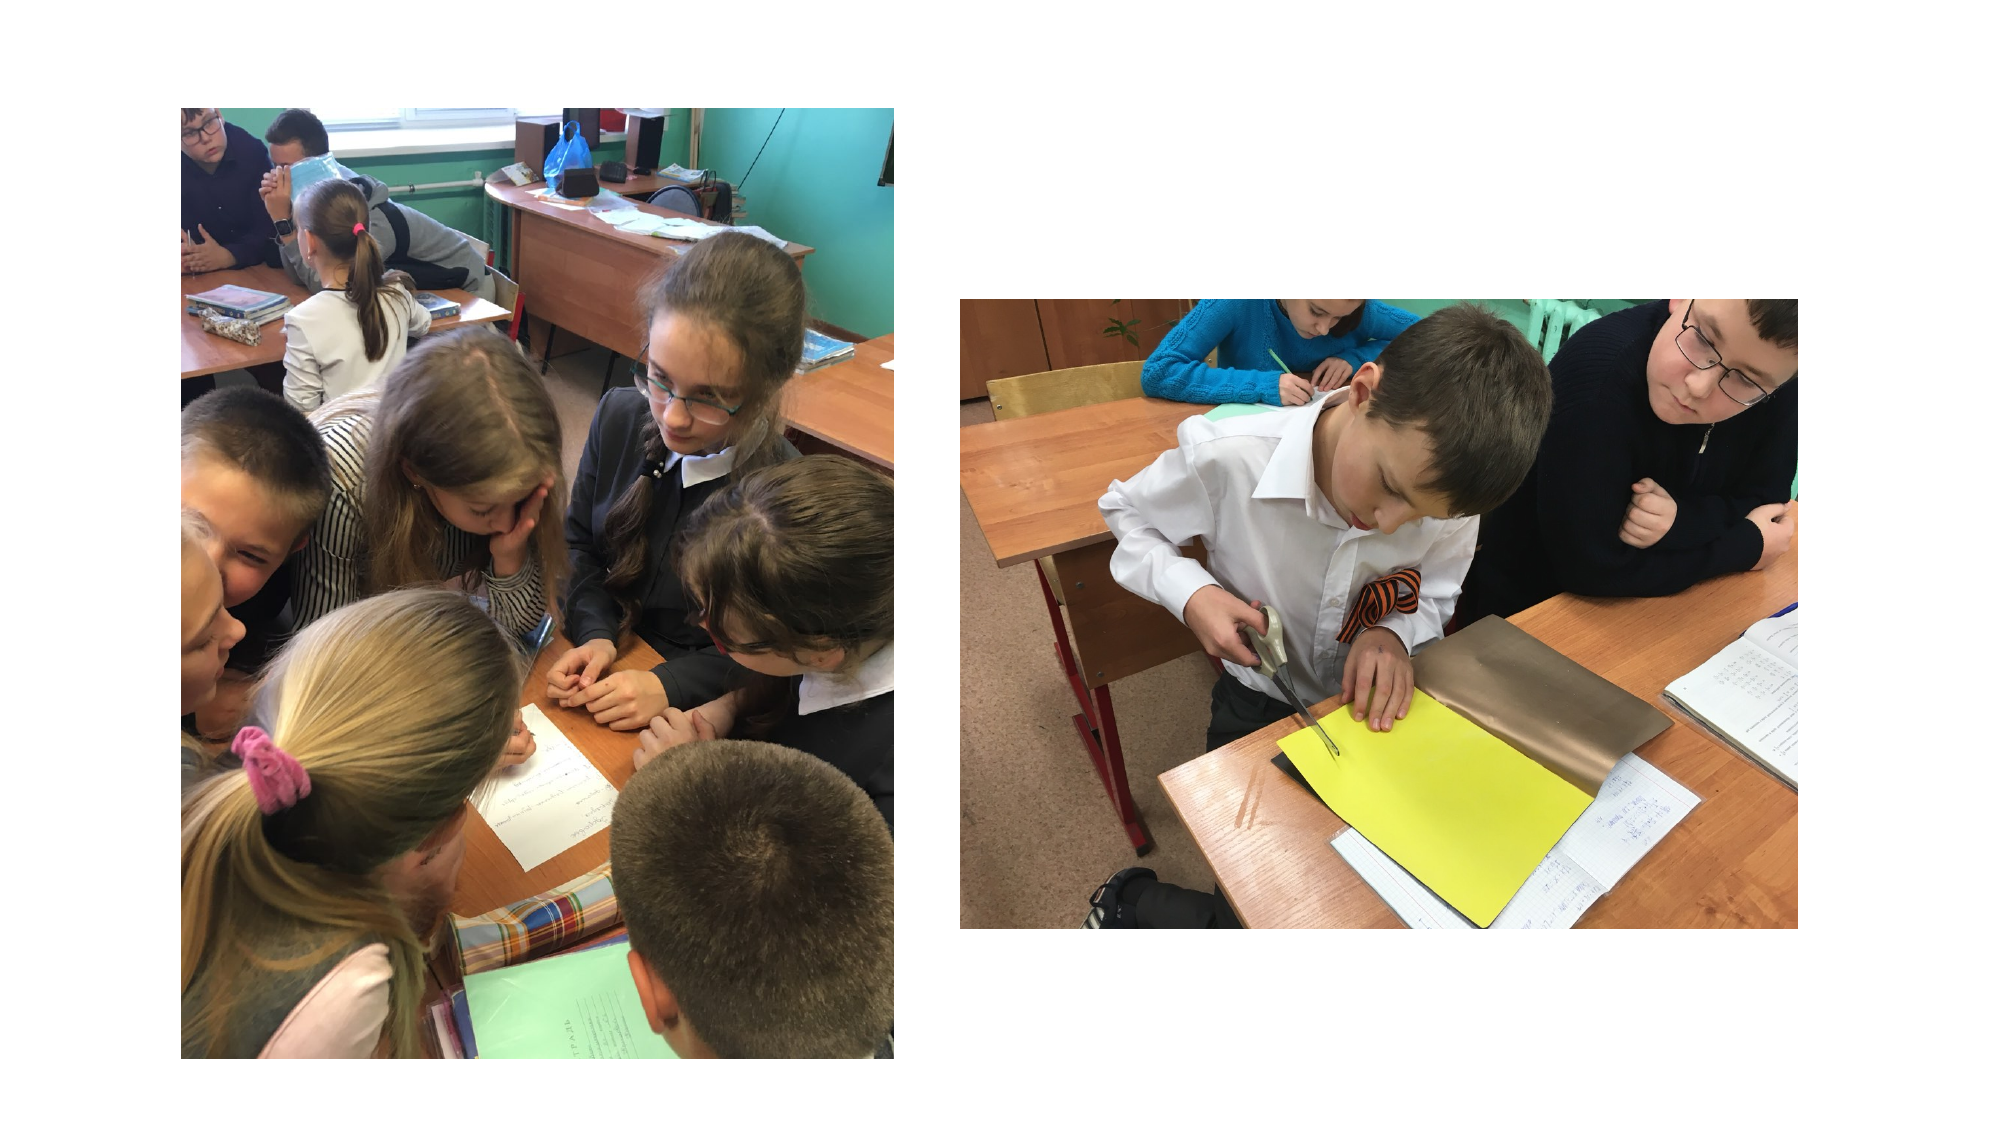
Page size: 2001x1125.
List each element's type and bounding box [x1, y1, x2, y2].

list [181, 108, 894, 1059]
picture [959, 299, 1798, 929]
picture [1159, 384, 1165, 392]
picture [1174, 380, 1188, 384]
